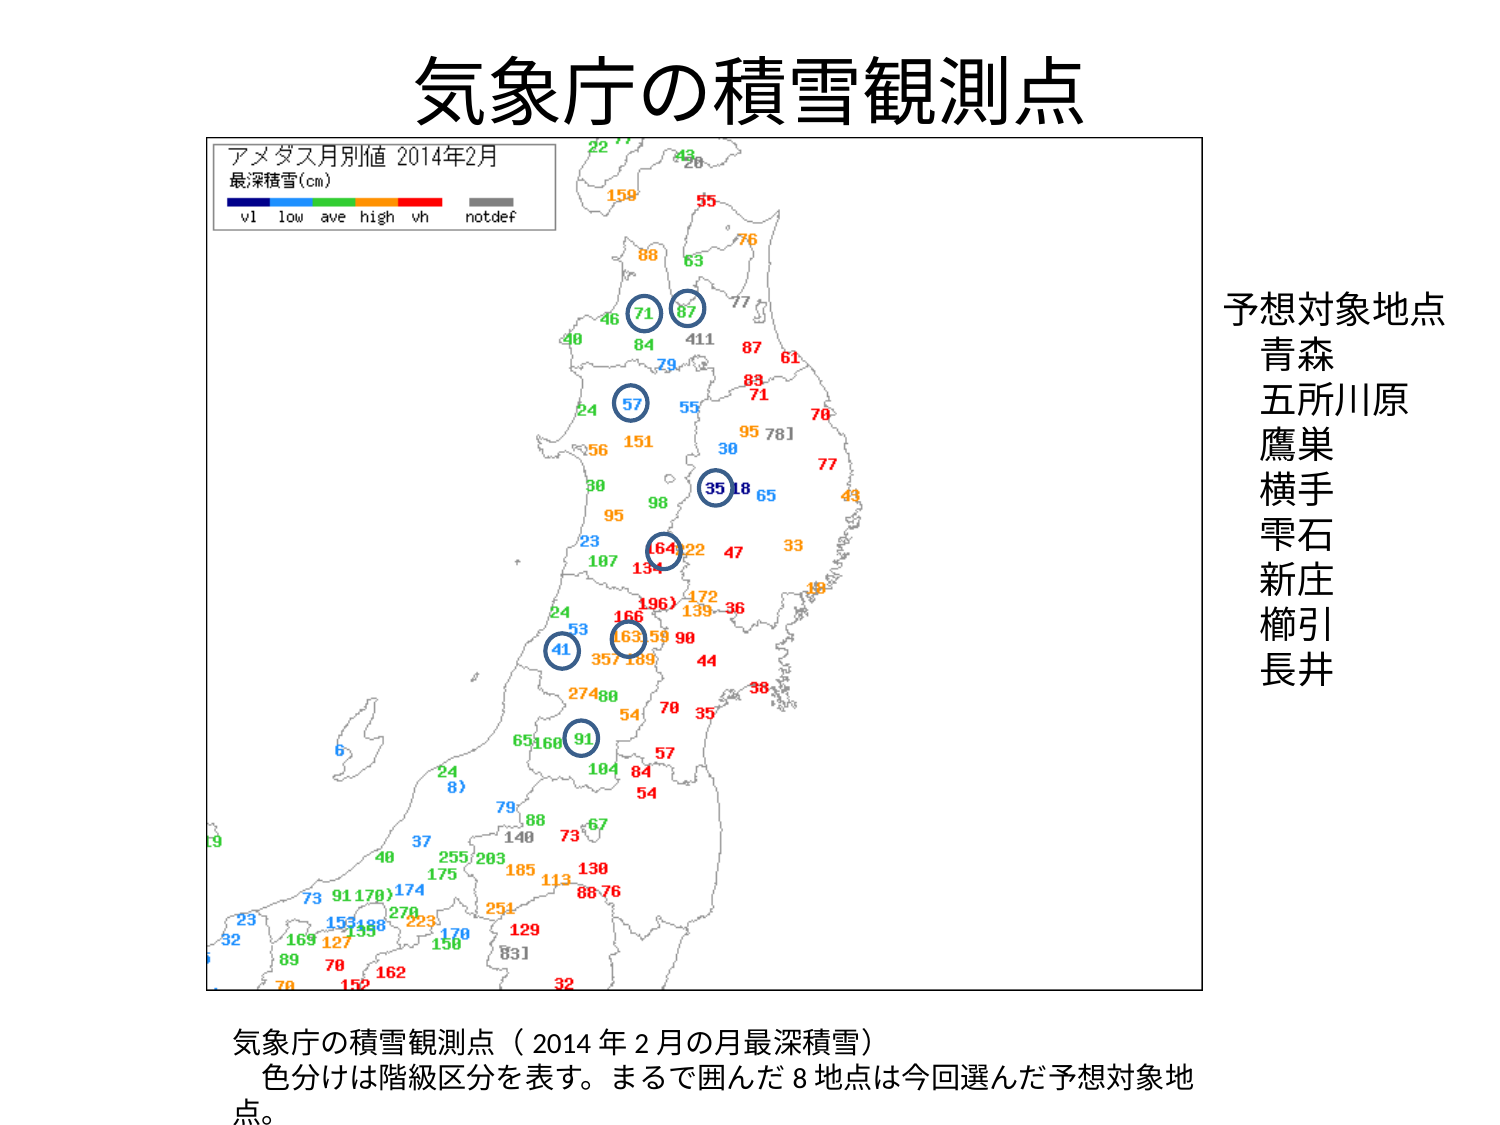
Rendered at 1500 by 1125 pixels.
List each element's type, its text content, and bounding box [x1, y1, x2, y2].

text_box 予想対象地点 青森 五所川原 鷹巣 横手 雫石 新庄 櫛引 長井 [1208, 278, 1494, 698]
text_box 気象庁の積雪観測点（2014年2月の月最深積雪） 色分けは階級区分を表す。まるで囲んだ8地点は今回選んだ予想対象地点。 [218, 1017, 1214, 1125]
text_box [206, 136, 1203, 991]
title 気象庁の積雪観測点 [0, 0, 1500, 183]
